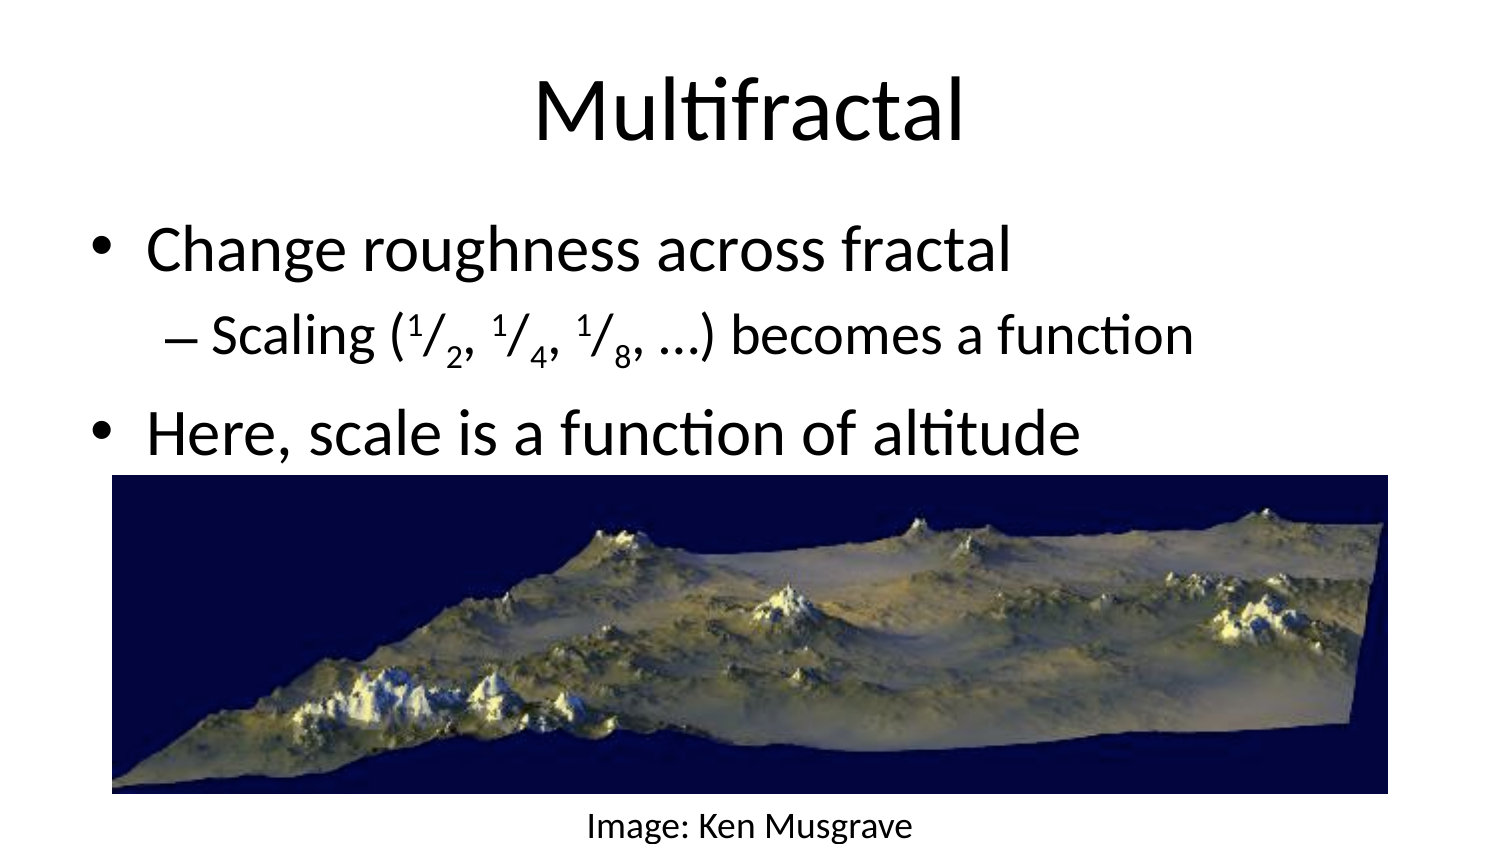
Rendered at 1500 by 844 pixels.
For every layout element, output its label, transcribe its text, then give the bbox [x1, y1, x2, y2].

list Change roughness across fractal Scaling (1/2, 1/4, 1/8, …) becomes a function Here, scale is a function of altitude [75, 196, 1425, 754]
picture [112, 474, 1388, 795]
title Multifractal [75, 33, 1425, 175]
text_box Image: Ken Musgrave [571, 804, 929, 844]
